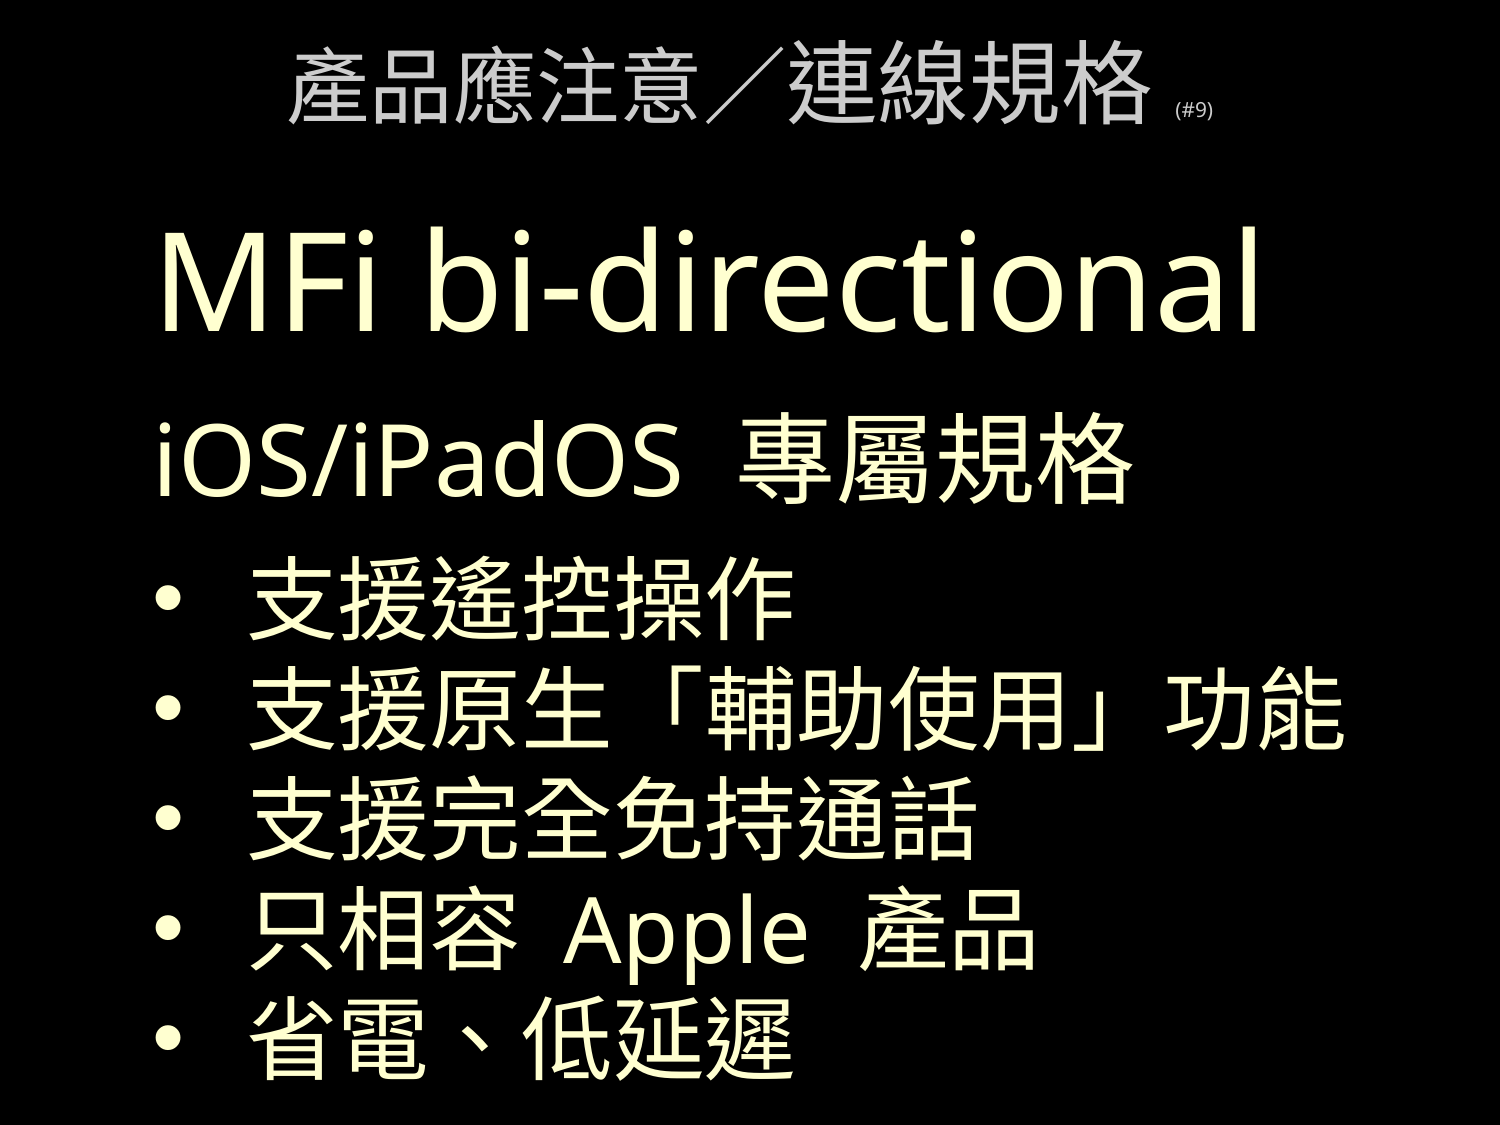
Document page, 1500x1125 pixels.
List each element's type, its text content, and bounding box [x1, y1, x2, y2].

list MFi bi-directional iOS/iPadOS 專屬規格 支援遙控操作 支援原生「輔助使用」功能 支援完全免持通話 只相容 Apple 產品 省電、低延遲 [0, 160, 1500, 1125]
title 產品應注意／連線規格(#9) [0, 0, 1500, 160]
